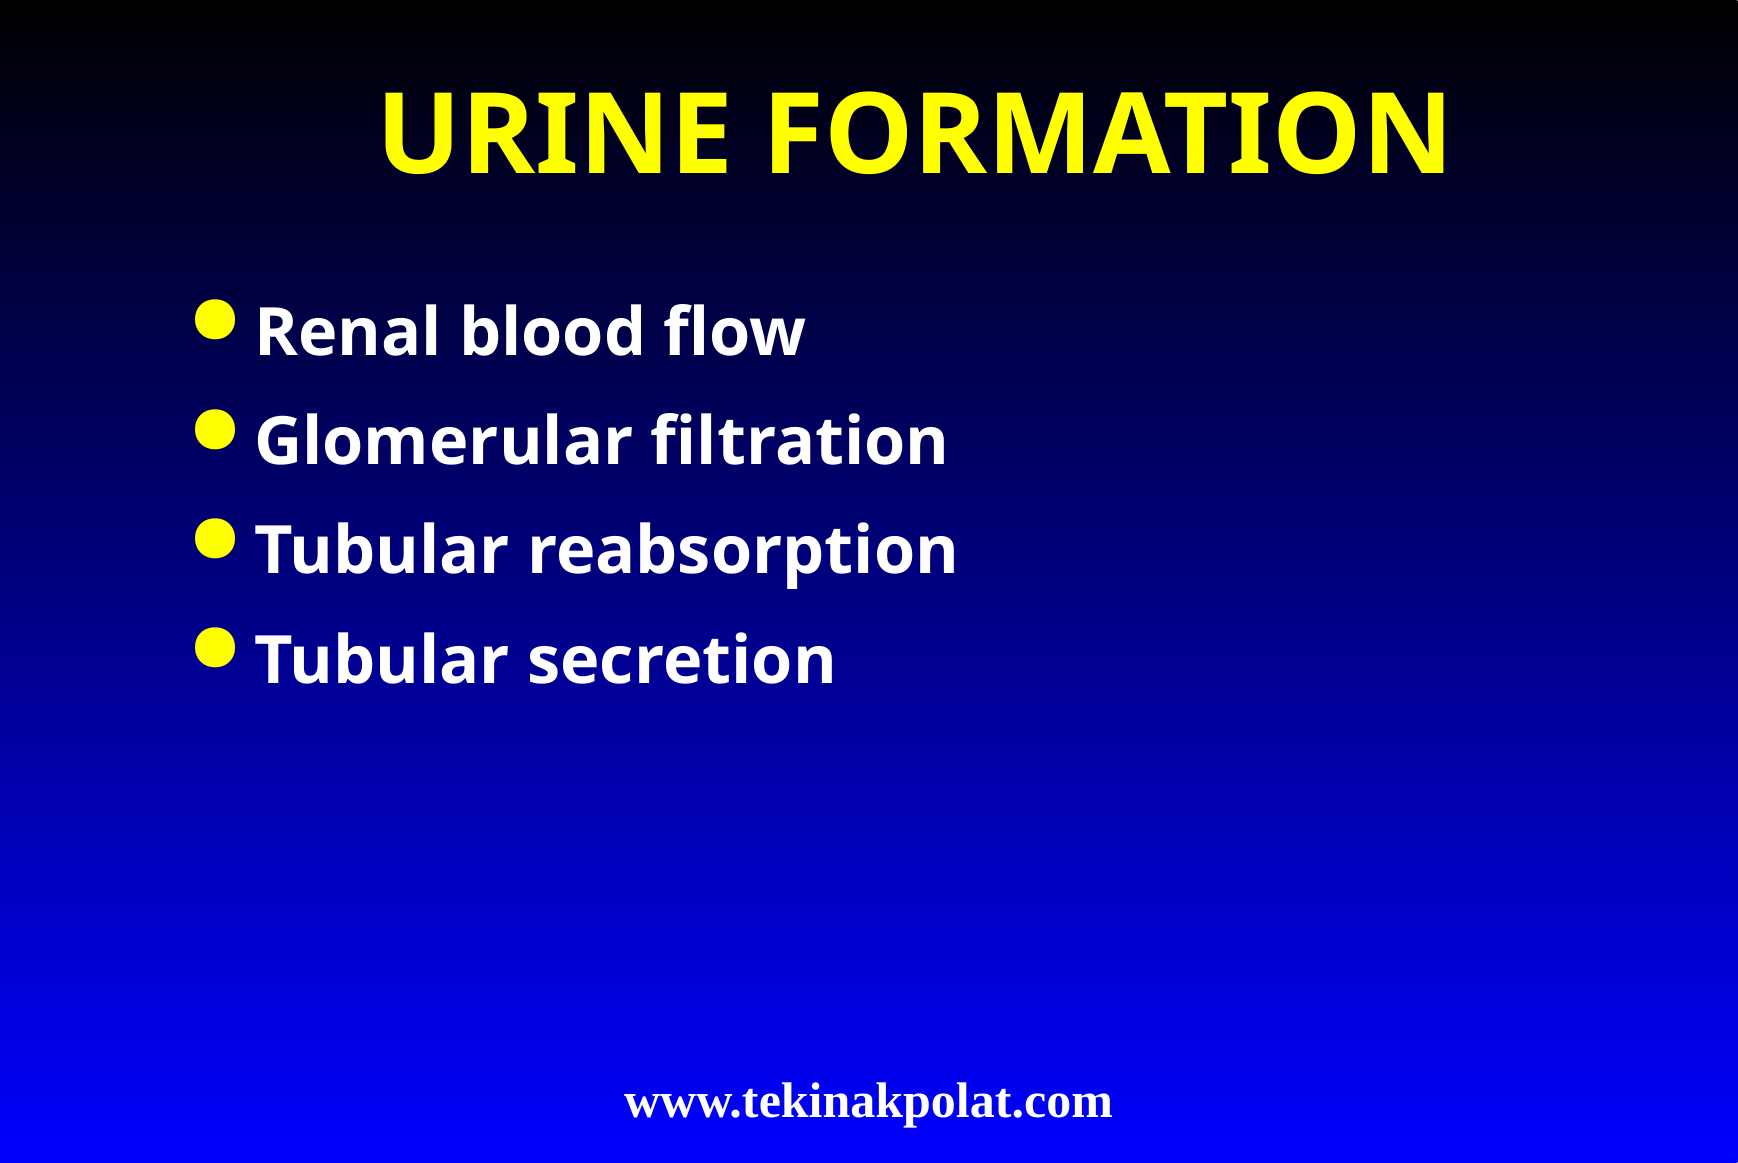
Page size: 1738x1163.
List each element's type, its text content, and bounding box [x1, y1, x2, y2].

title URINE FORMATION [176, 31, 1654, 225]
footer www.tekinakpolat.com [593, 1059, 1144, 1137]
list Renal blood flow Glomerular filtration Tubular reabsorption Tubular secretion [176, 265, 1654, 963]
